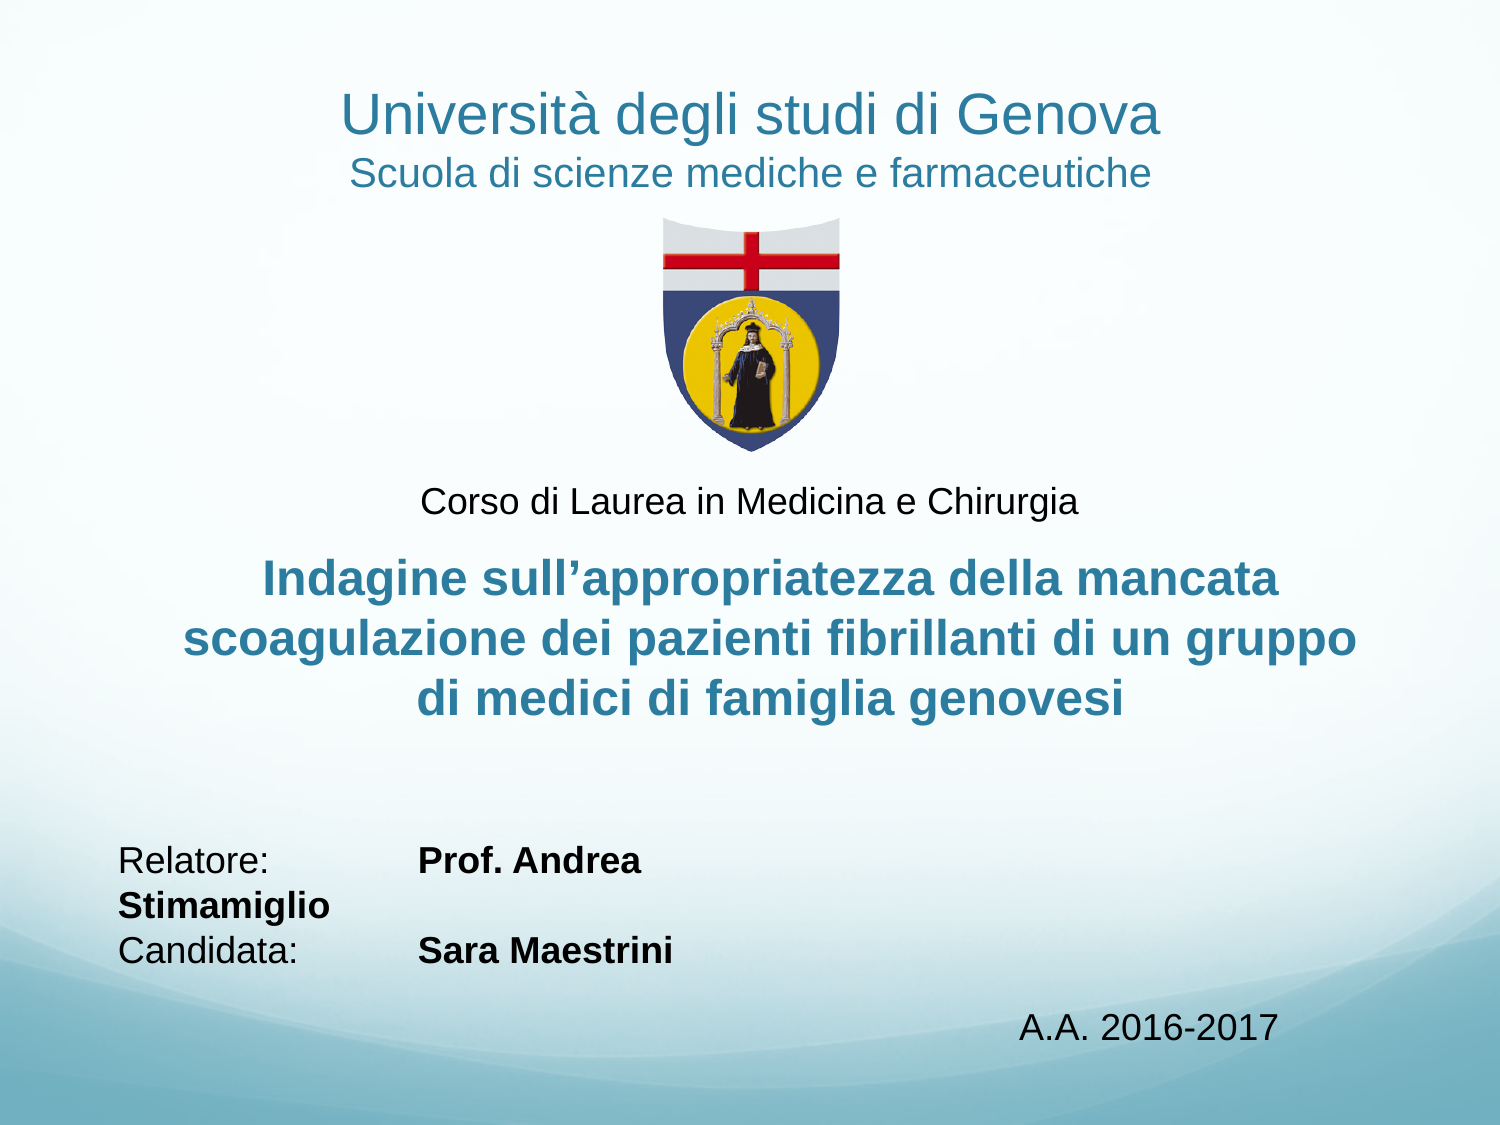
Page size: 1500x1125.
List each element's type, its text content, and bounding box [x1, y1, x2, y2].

text_box Università degli studi di Genova Scuola di scienze mediche e farmaceutiche [102, 68, 1399, 204]
text_box Corso di Laurea in Medicina e Chirurgia [405, 469, 1094, 537]
text_box Indagine sull’appropriatezza della mancata scoagulazione dei pazienti fibrillanti di un gruppo di medici di famiglia genovesi [142, 537, 1400, 733]
text_box Relatore: Prof. Andrea Stimamiglio Candidata: Sara Maestrini [103, 828, 840, 1069]
picture [661, 217, 841, 453]
text_box A.A. 2016-2017 [1004, 995, 1460, 1056]
